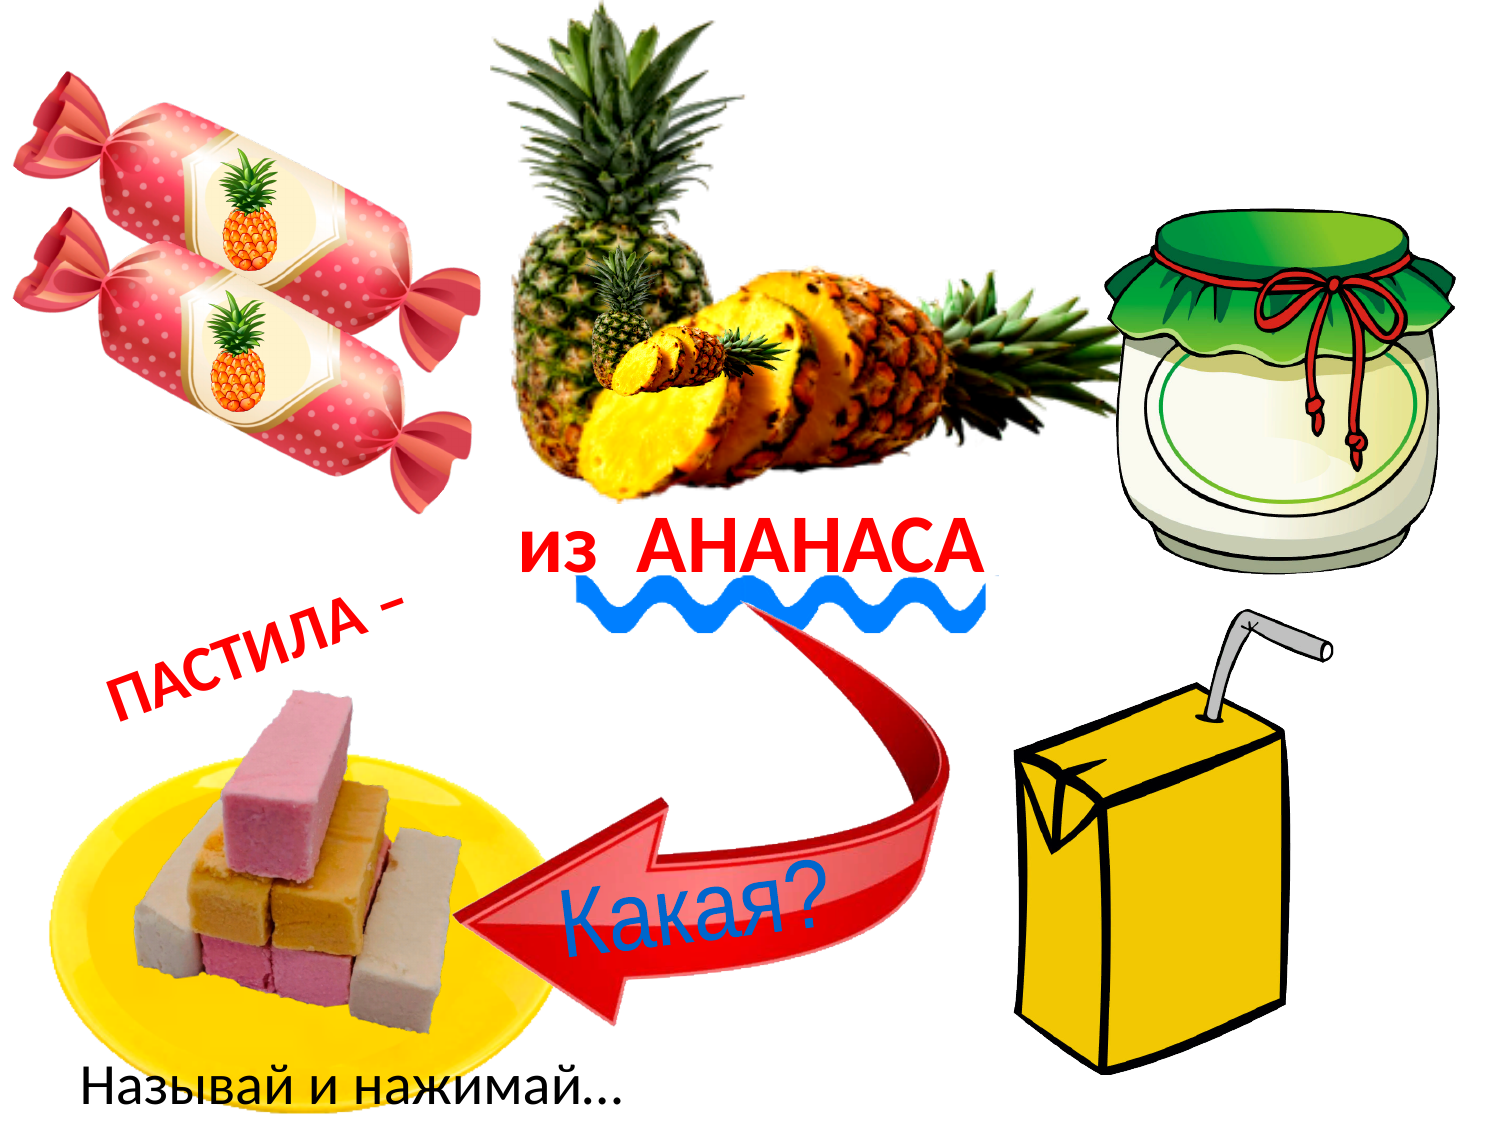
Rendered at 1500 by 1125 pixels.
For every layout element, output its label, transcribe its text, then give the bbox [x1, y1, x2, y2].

text_box из АНАНАСА [478, 479, 1081, 598]
picture [1, 0, 1465, 579]
text_box Называй и нажимай… [579, 1086, 650, 1124]
text_box ПАСТИЛА – [53, 527, 471, 737]
picture [29, 560, 1341, 1125]
